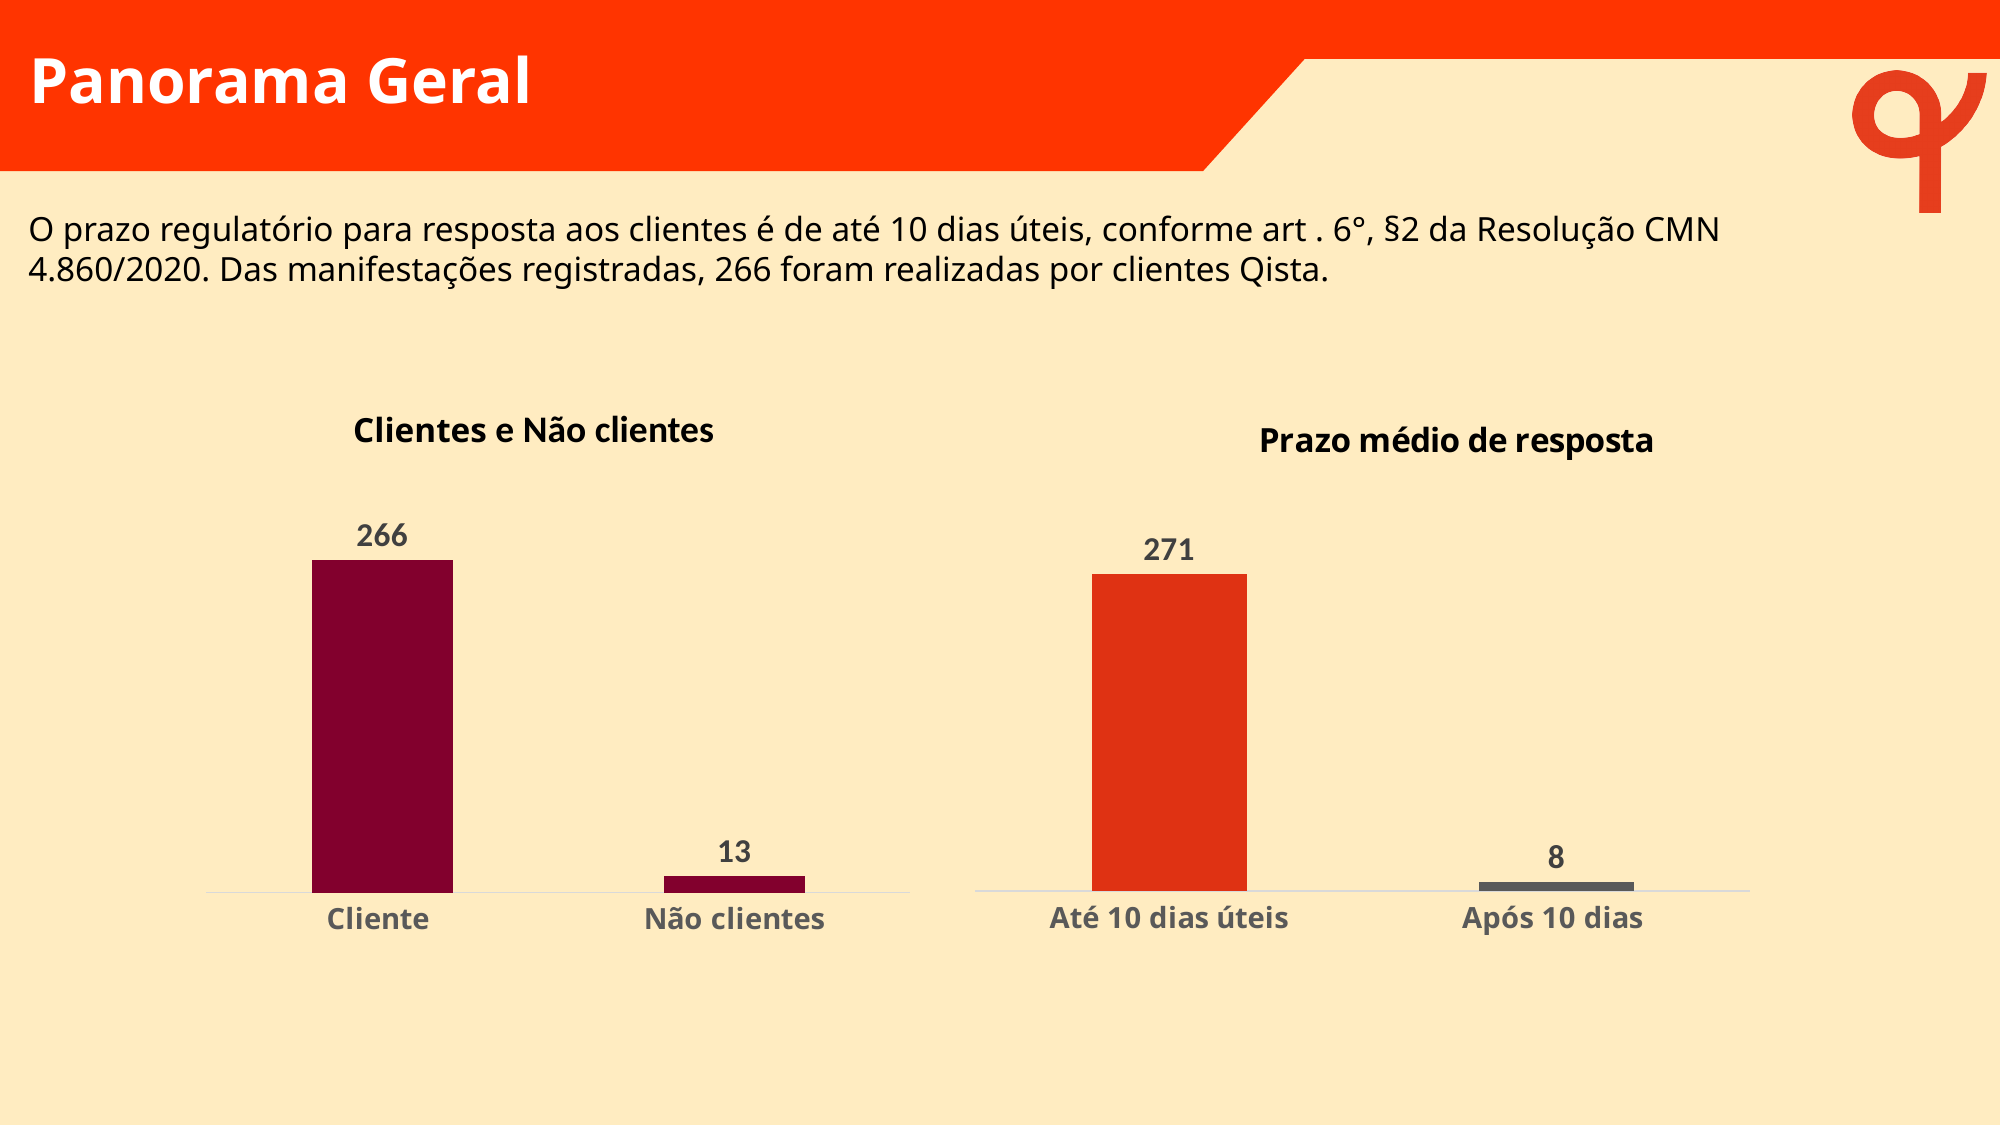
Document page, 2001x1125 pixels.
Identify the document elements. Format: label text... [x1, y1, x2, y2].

text_box [1305, 0, 2000, 60]
chart [0, 192, 2000, 1089]
text_box O prazo regulatório para resposta aos clientes é de até 10 dias úteis, conforme art . 6°, §2 da Resolução CMN 4.860/2020. Das manifestações registradas, 266 foram realizadas por clientes Qista. [933, 200, 1896, 296]
picture [1852, 70, 1987, 213]
text_box Panorama Geral [0, 0, 1359, 172]
